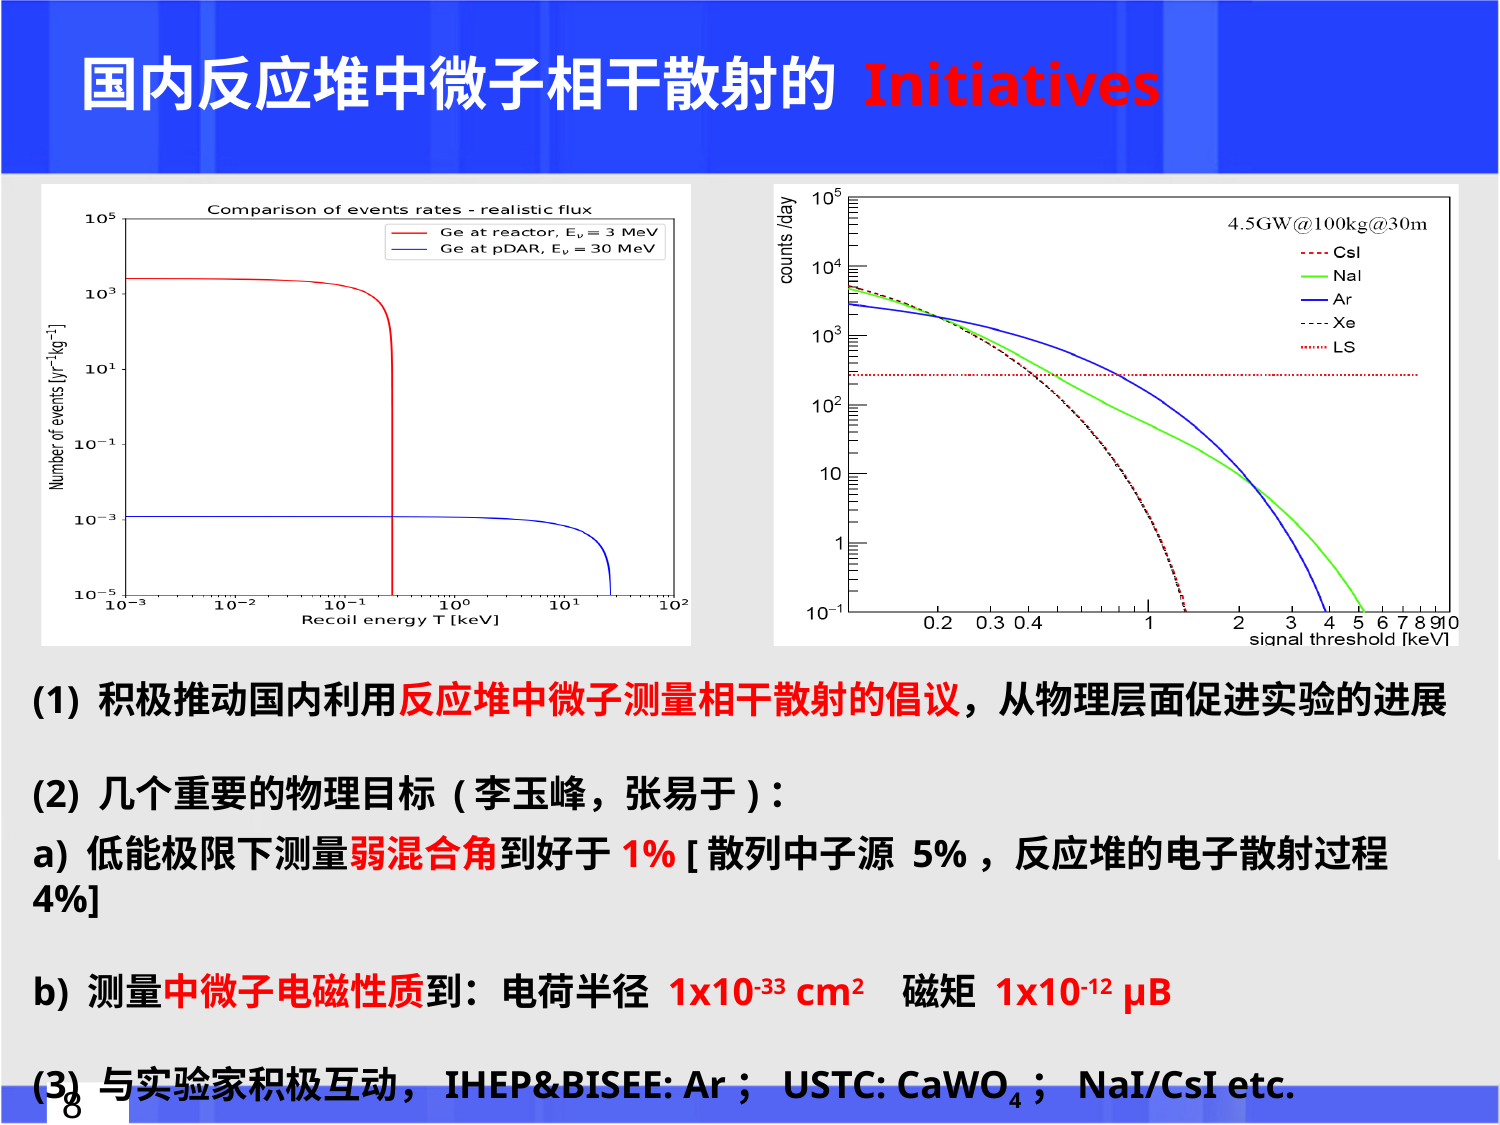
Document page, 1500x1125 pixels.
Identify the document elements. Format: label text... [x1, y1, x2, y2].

title 国内反应堆中微子相干散射的 Initiatives [64, 23, 1270, 141]
list (1) 积极推动国内利用反应堆中微子测量相干散射的倡议，从物理层面促进实验的进展 (2) 几个重要的物理目标 (李玉峰，张易于)： a) 低能极限下测量弱混合角到好于1% [散列中子源 5%，反应堆的电子散射过程4%] b) 测量中微子电磁性质到：电荷半径 1x10-33 cm2 磁矩 1x10-12 μB (3) 与实验家积极互动，IHEP&BISEE: Ar；USTC: CaWO4；NaI/CsI etc. [17, 668, 1471, 1059]
picture [0, 0, 1500, 1125]
